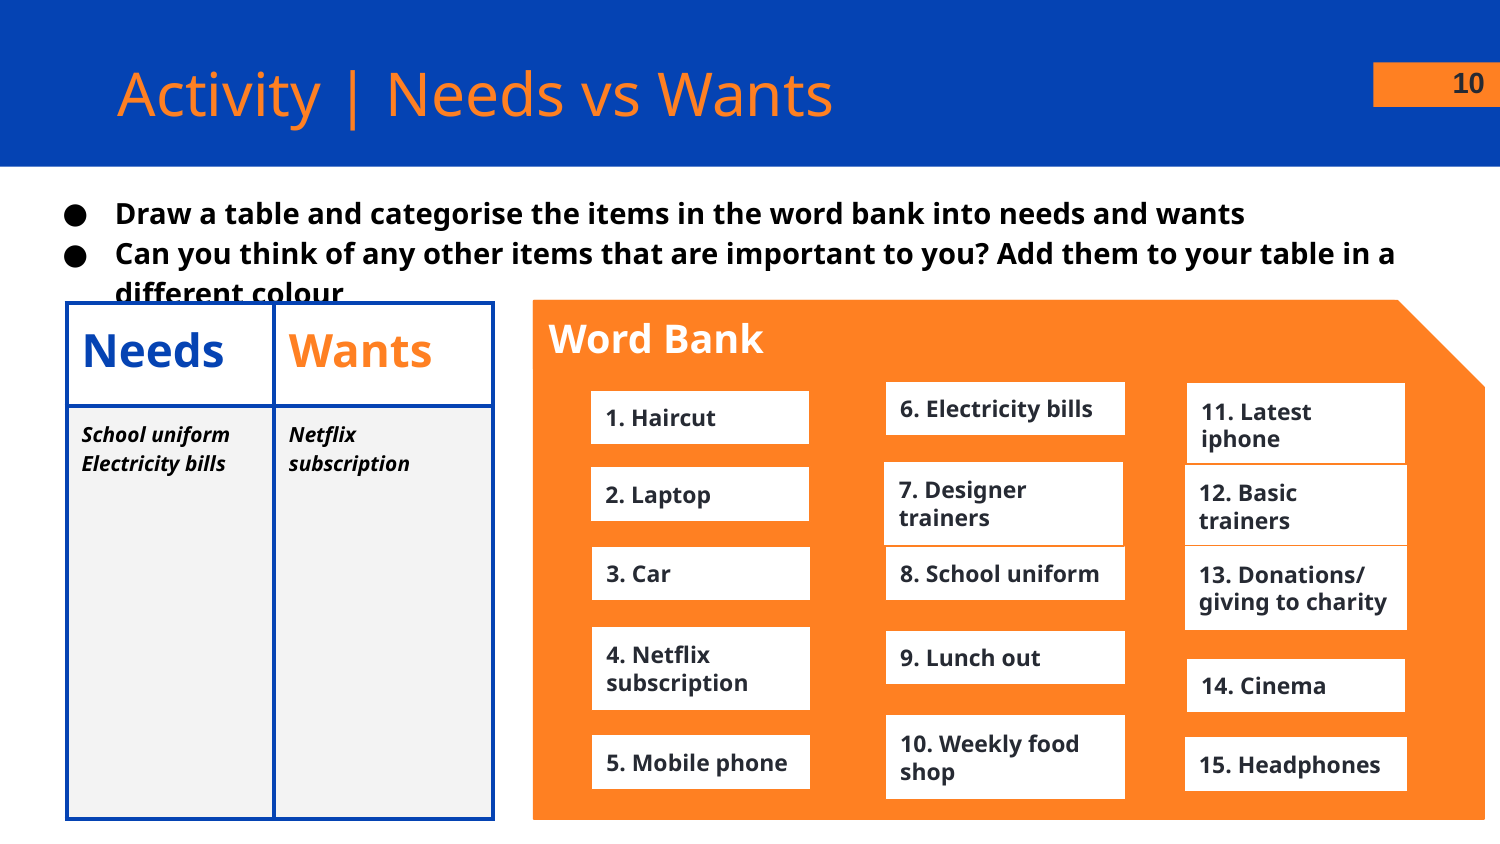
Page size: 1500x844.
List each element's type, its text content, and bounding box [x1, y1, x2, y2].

text_box 7. Designer trainers [883, 460, 1125, 546]
table_cell Netflix subscription [276, 408, 491, 817]
text_box 14. Cinema [1186, 658, 1406, 714]
text_box 9. Lunch out [885, 630, 1126, 686]
table_header Wants [276, 305, 491, 404]
text_box 8. School uniform [885, 545, 1126, 601]
text_box 15. Headphones [1183, 736, 1409, 792]
text_box 12. Basic trainers [1183, 463, 1409, 545]
slide_number 10 [1410, 49, 1500, 115]
table_cell School uniform Electricity bills [69, 408, 272, 817]
text_box 10. Weekly food shop [885, 714, 1126, 800]
text_box Draw a table and categorise the items in the word bank into needs and wants Can you think of any other items that are important to you? Add them to your table in a different colour [24, 175, 1484, 326]
text_box 3. Car [591, 546, 811, 602]
text_box 4. Netflix subscription [591, 625, 811, 711]
text_box 11. Latest iphone [1186, 382, 1406, 463]
text_box 6. Electricity bills [885, 380, 1126, 436]
text_box 13. Donations/ giving to charity [1183, 545, 1409, 631]
text_box Word Bank [533, 300, 1406, 369]
title Activity | Needs vs Wants [102, 49, 1374, 135]
table_header Needs [69, 305, 272, 404]
text_box 5. Mobile phone [591, 734, 811, 790]
text_box [533, 300, 1484, 820]
text_box 1. Haircut [590, 389, 811, 445]
text_box 2. Laptop [590, 466, 811, 522]
